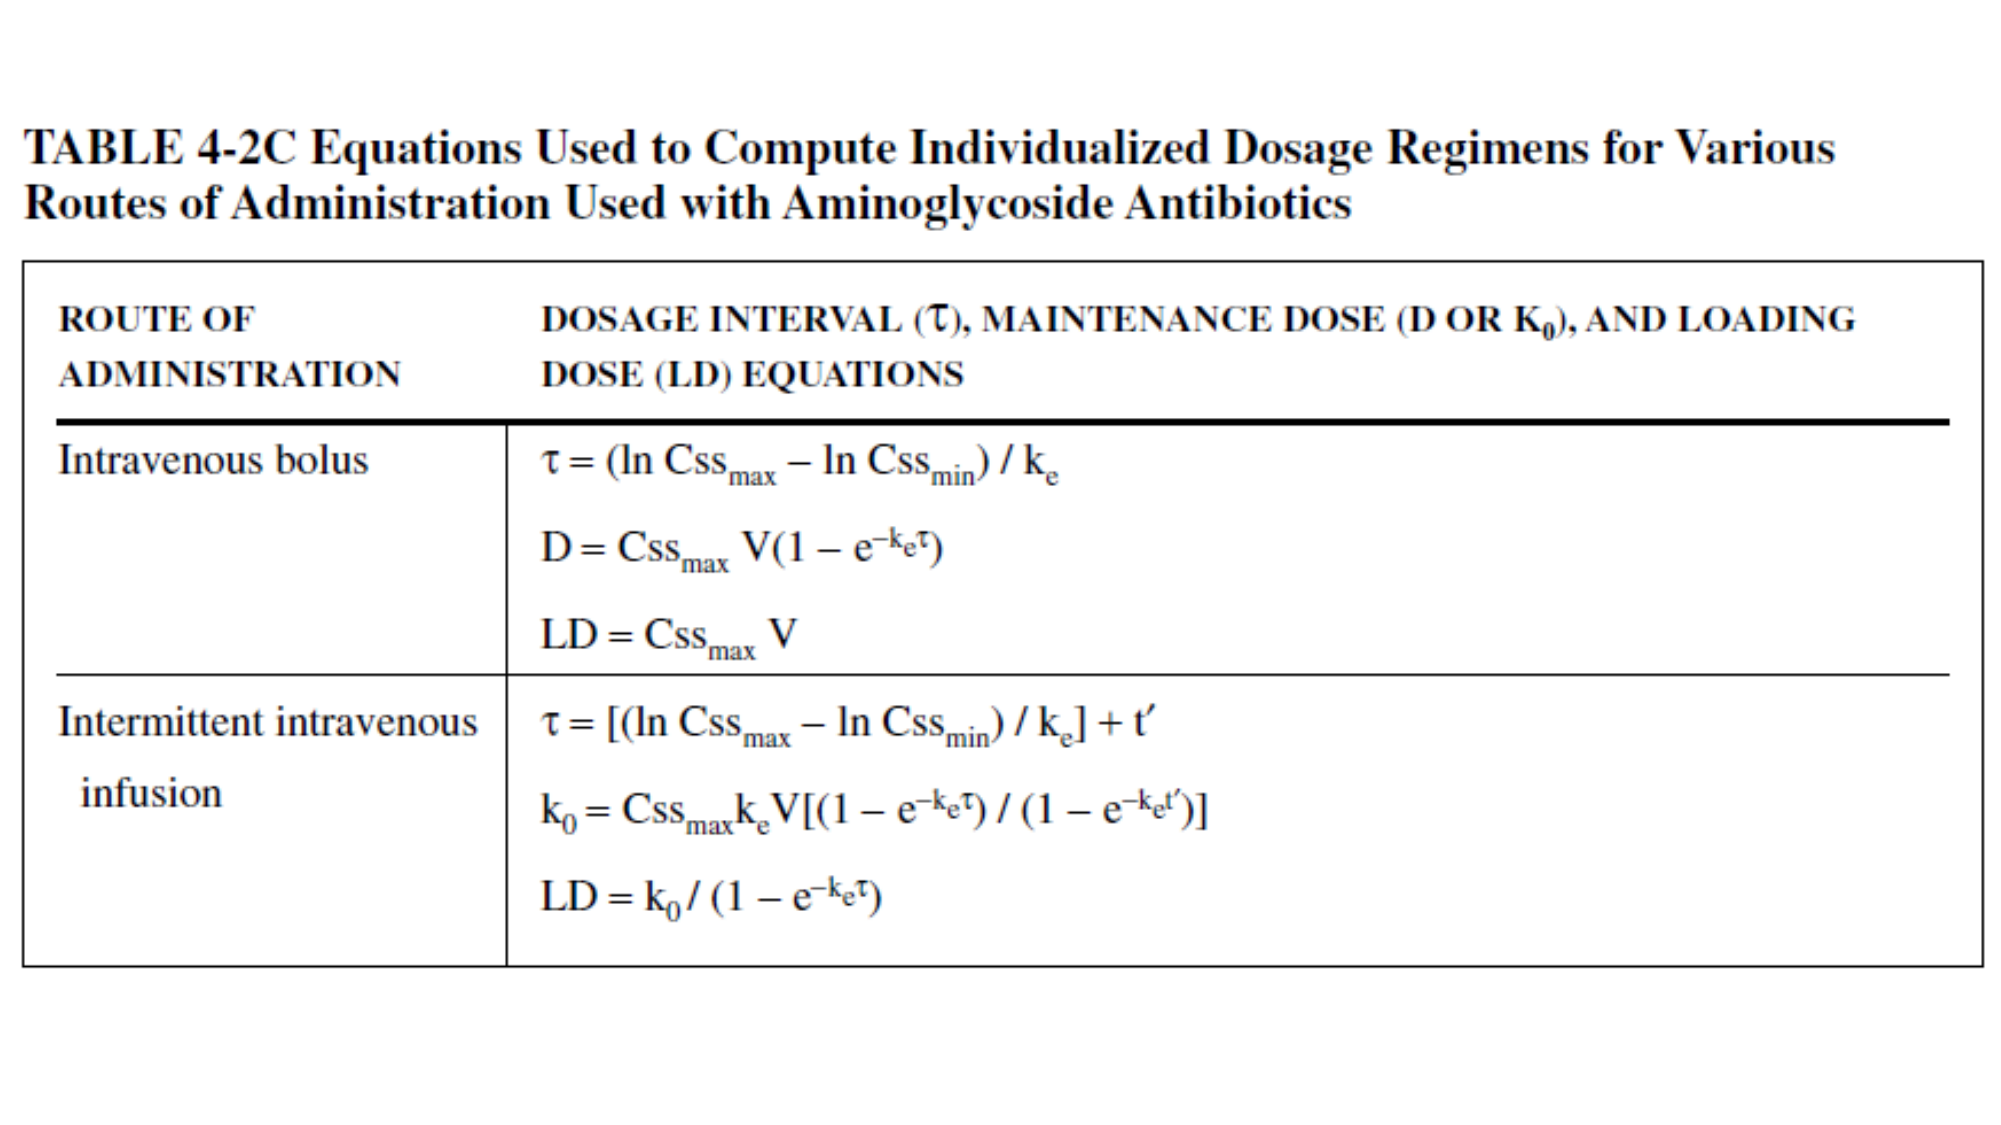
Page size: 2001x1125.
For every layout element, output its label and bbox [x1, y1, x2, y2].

list [2, 123, 2000, 986]
